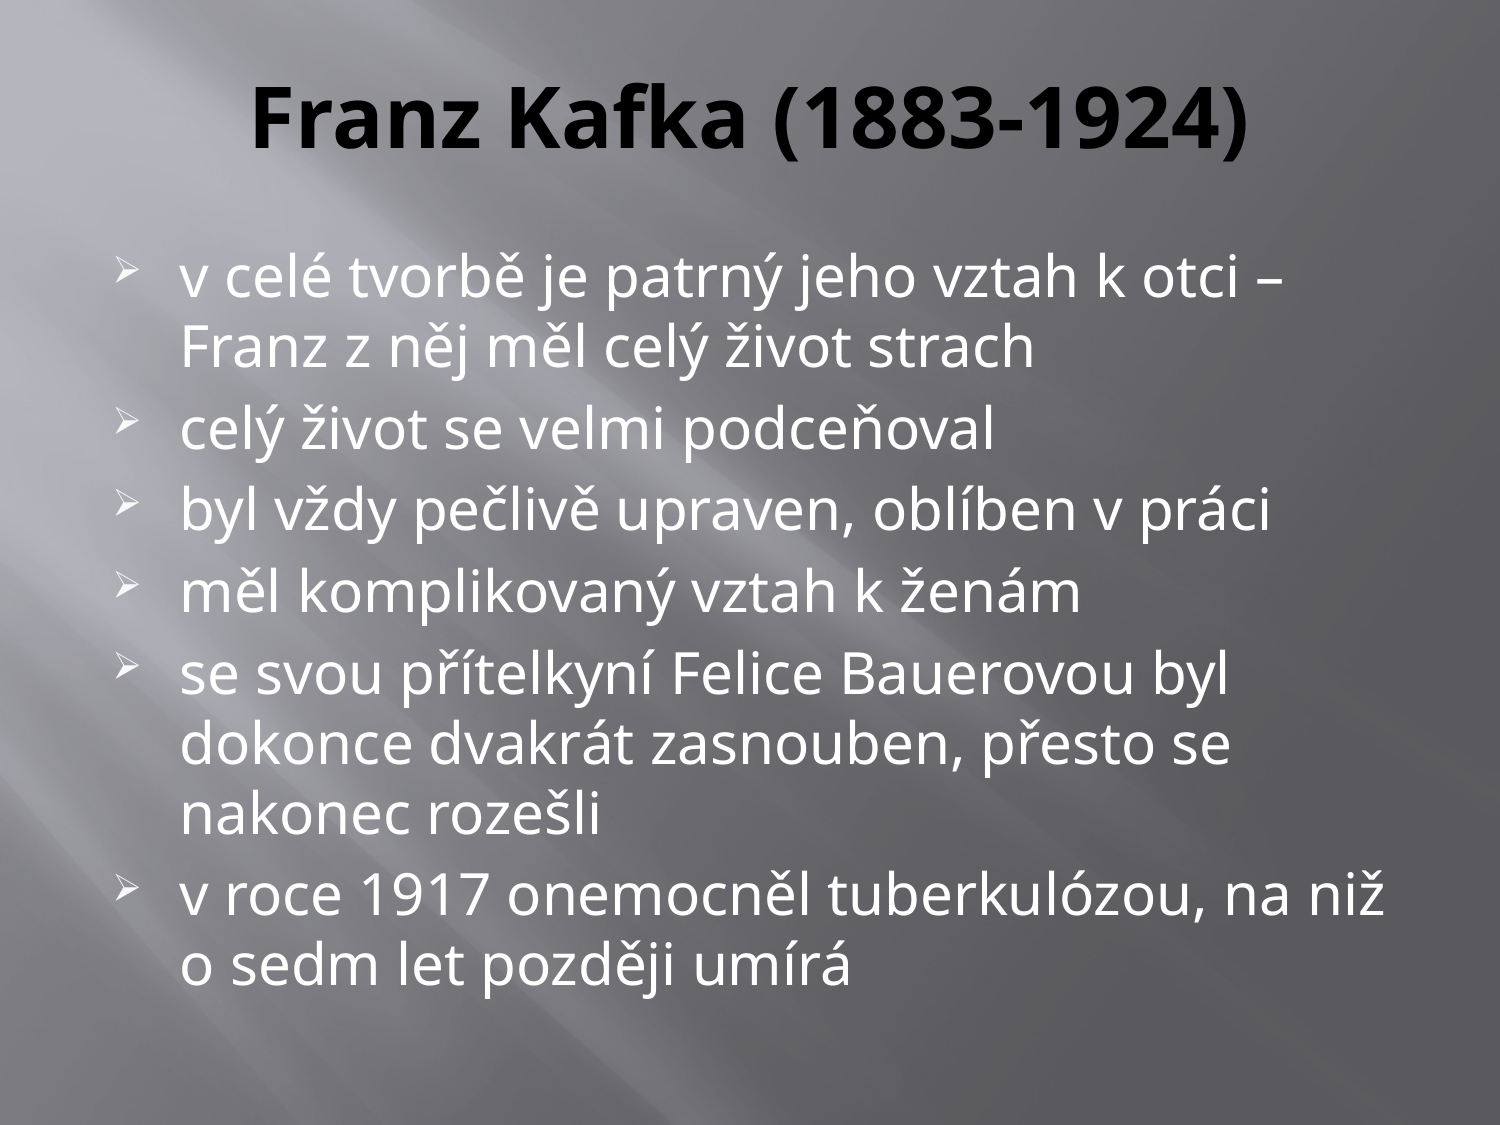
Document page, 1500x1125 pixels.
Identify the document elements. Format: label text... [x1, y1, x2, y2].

list v celé tvorbě je patrný jeho vztah k otci – Franz z něj měl celý život strach celý život se velmi podceňoval byl vždy pečlivě upraven, oblíben v práci měl komplikovaný vztah k ženám se svou přítelkyní Felice Bauerovou byl dokonce dvakrát zasnouben, přesto se nakonec rozešli v roce 1917 onemocněl tuberkulózou, na niž o sedm let později umírá [75, 231, 1425, 1035]
title Franz Kafka (1883-1924) [75, 45, 1425, 185]
